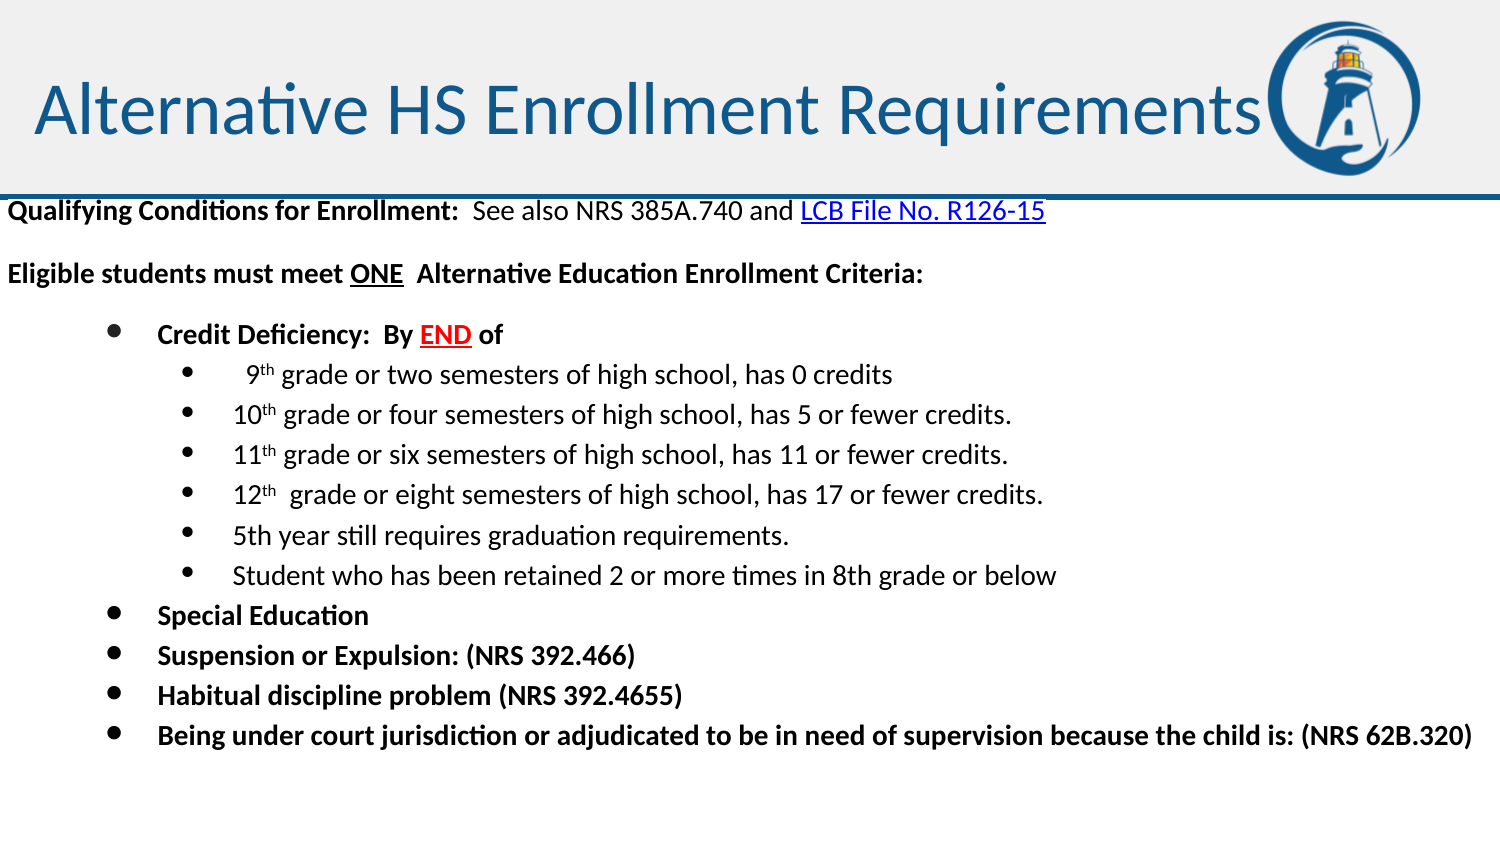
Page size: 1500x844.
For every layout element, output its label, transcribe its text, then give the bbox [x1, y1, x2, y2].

list Qualifying Conditions for Enrollment: See also NRS 385A.740 and LCB File No. R126-15 Eligible students must meet ONE Alternative Education Enrollment Criteria: Credit Deficiency: By END of 9th grade or two semesters of high school, has 0 credits 10th grade or four semesters of high school, has 5 or fewer credits. 11th grade or six semesters of high school, has 11 or fewer credits. 12th grade or eight semesters of high school, has 17 or fewer credits. 5th year still requires graduation requirements. Student who has been retained 2 or more times in 8th grade or below Special Education Suspension or Expulsion: (NRS 392.466) Habitual discipline problem (NRS 392.4655) Being under court jurisdiction or adjudicated to be in need of supervision because the child is: (NRS 62B.320) [7, 184, 1490, 844]
title Alternative HS Enrollment Requirements [19, 33, 1294, 175]
picture [1294, 15, 1428, 181]
